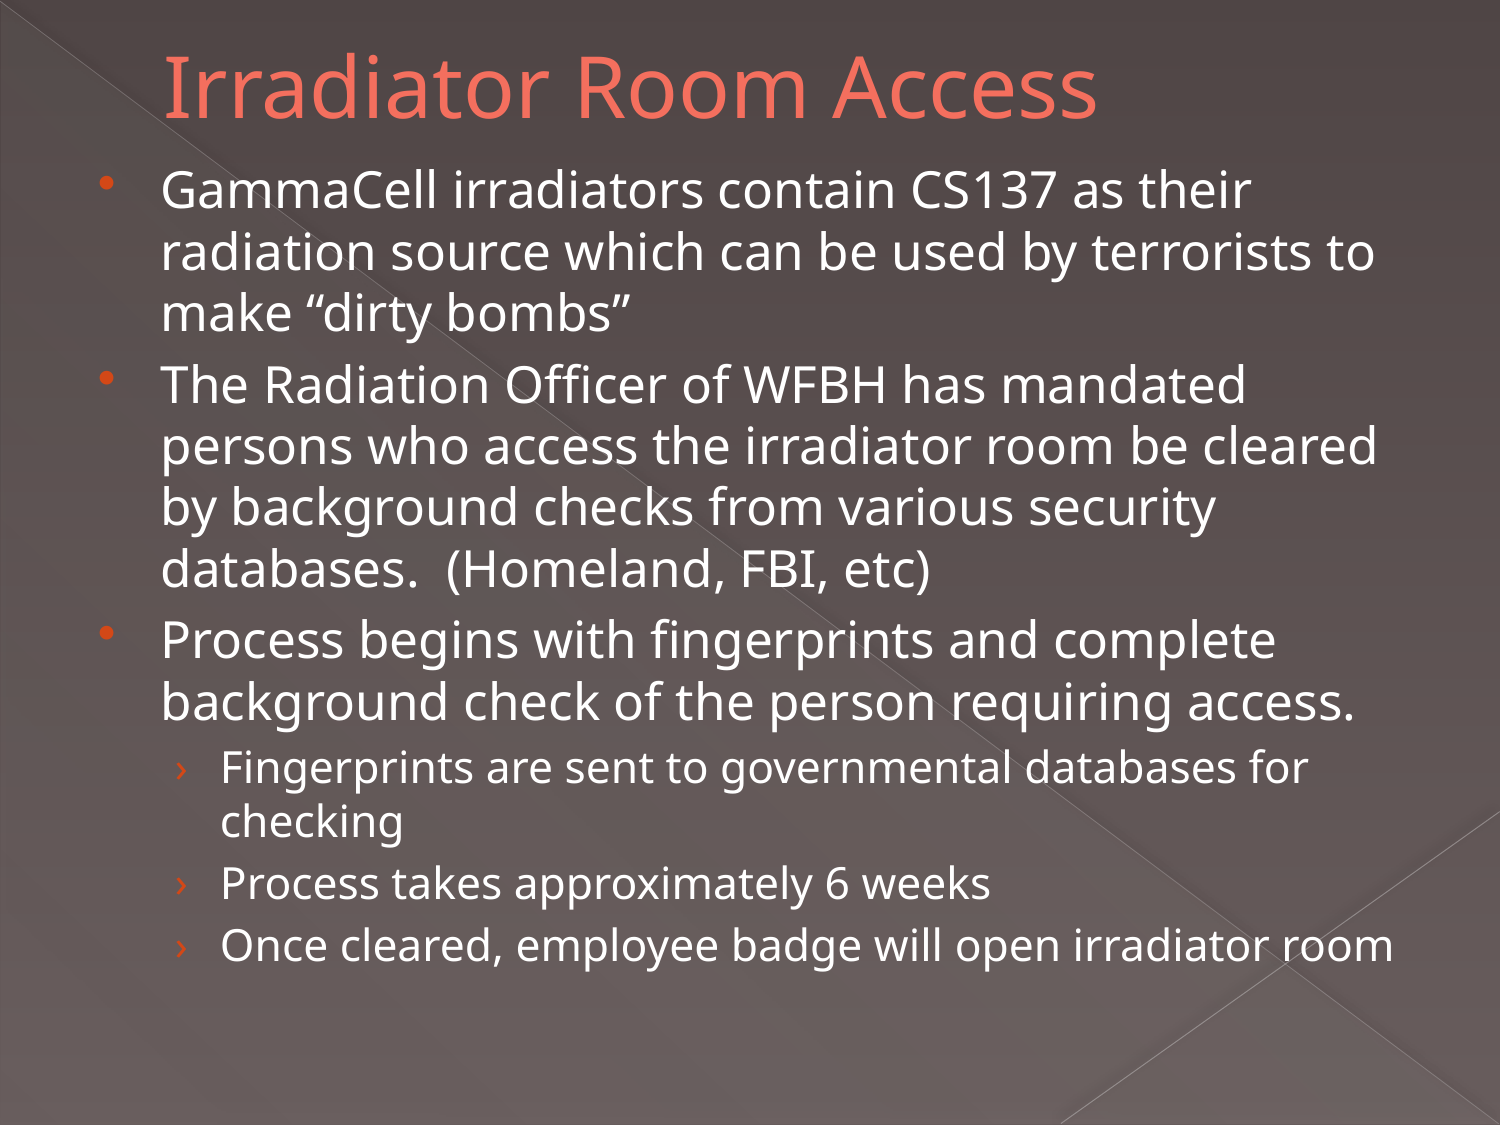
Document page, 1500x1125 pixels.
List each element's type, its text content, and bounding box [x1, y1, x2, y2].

list GammaCell irradiators contain CS137 as their radiation source which can be used by terrorists to make “dirty bombs” The Radiation Officer of WFBH has mandated persons who access the irradiator room be cleared by background checks from various security databases. (Homeland, FBI, etc) Process begins with fingerprints and complete background check of the person requiring access. Fingerprints are sent to governmental databases for checking Process takes approximately 6 weeks Once cleared, employee badge will open irradiator room [75, 149, 1425, 1059]
title Irradiator Room Access [62, 24, 1413, 144]
